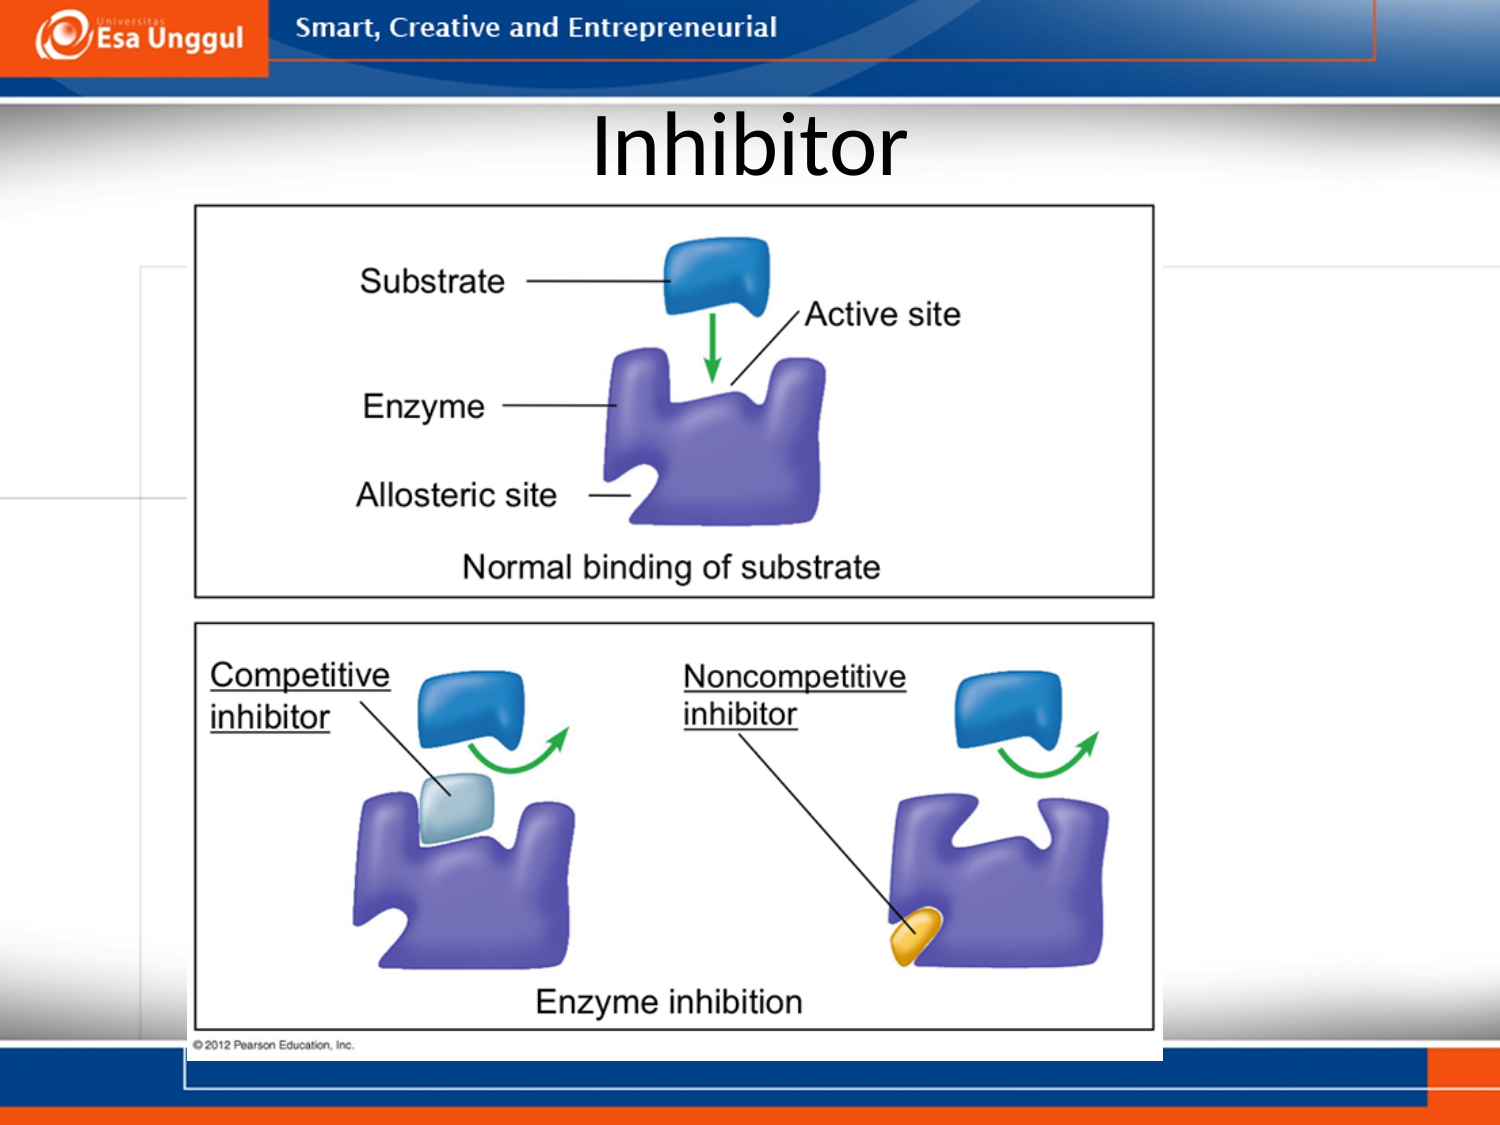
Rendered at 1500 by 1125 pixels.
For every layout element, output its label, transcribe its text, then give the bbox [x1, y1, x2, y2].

title Inhibitor [75, 45, 1425, 233]
picture [0, 0, 1500, 1125]
